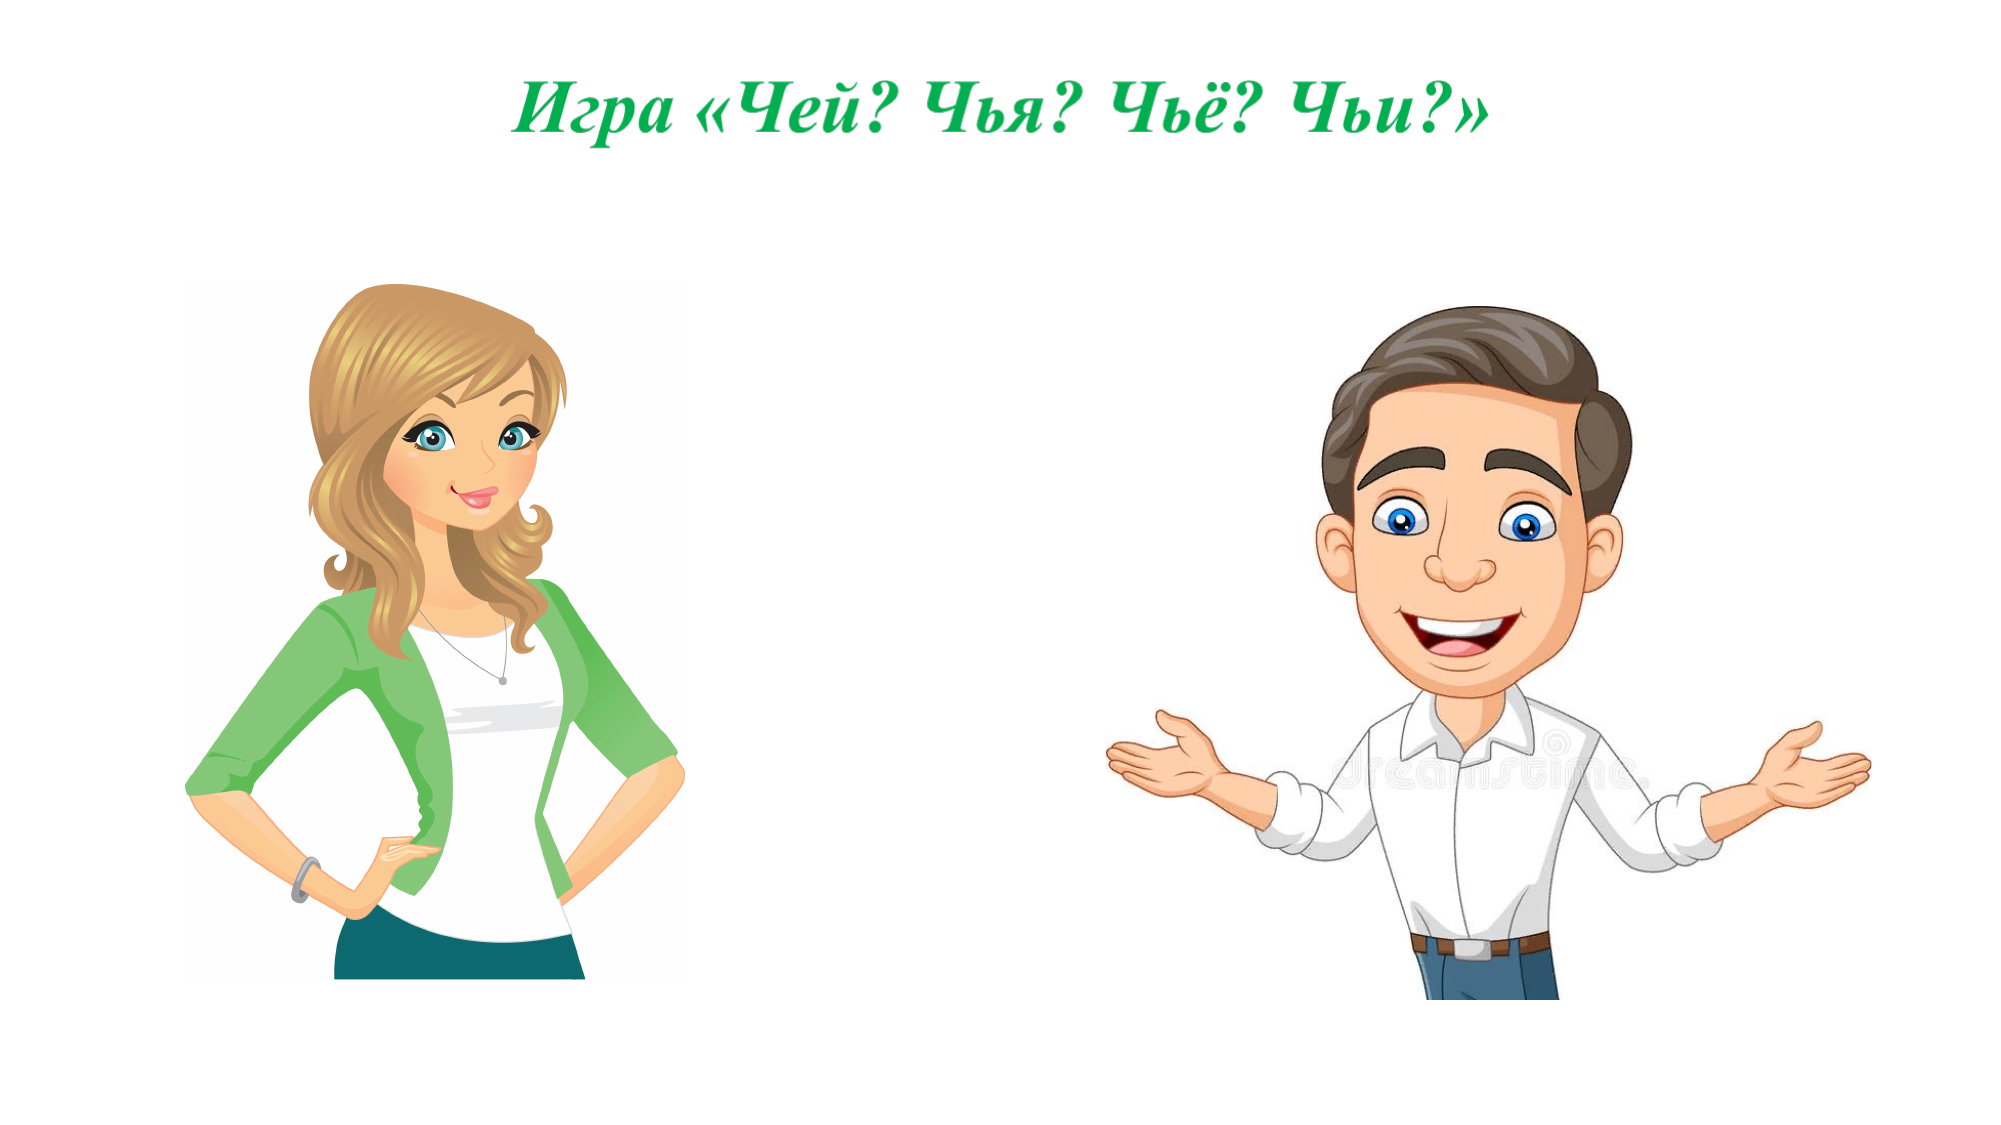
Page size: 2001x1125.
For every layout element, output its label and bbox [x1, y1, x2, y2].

picture [467, 35, 1537, 194]
picture [1105, 306, 1872, 1000]
picture [185, 284, 686, 980]
